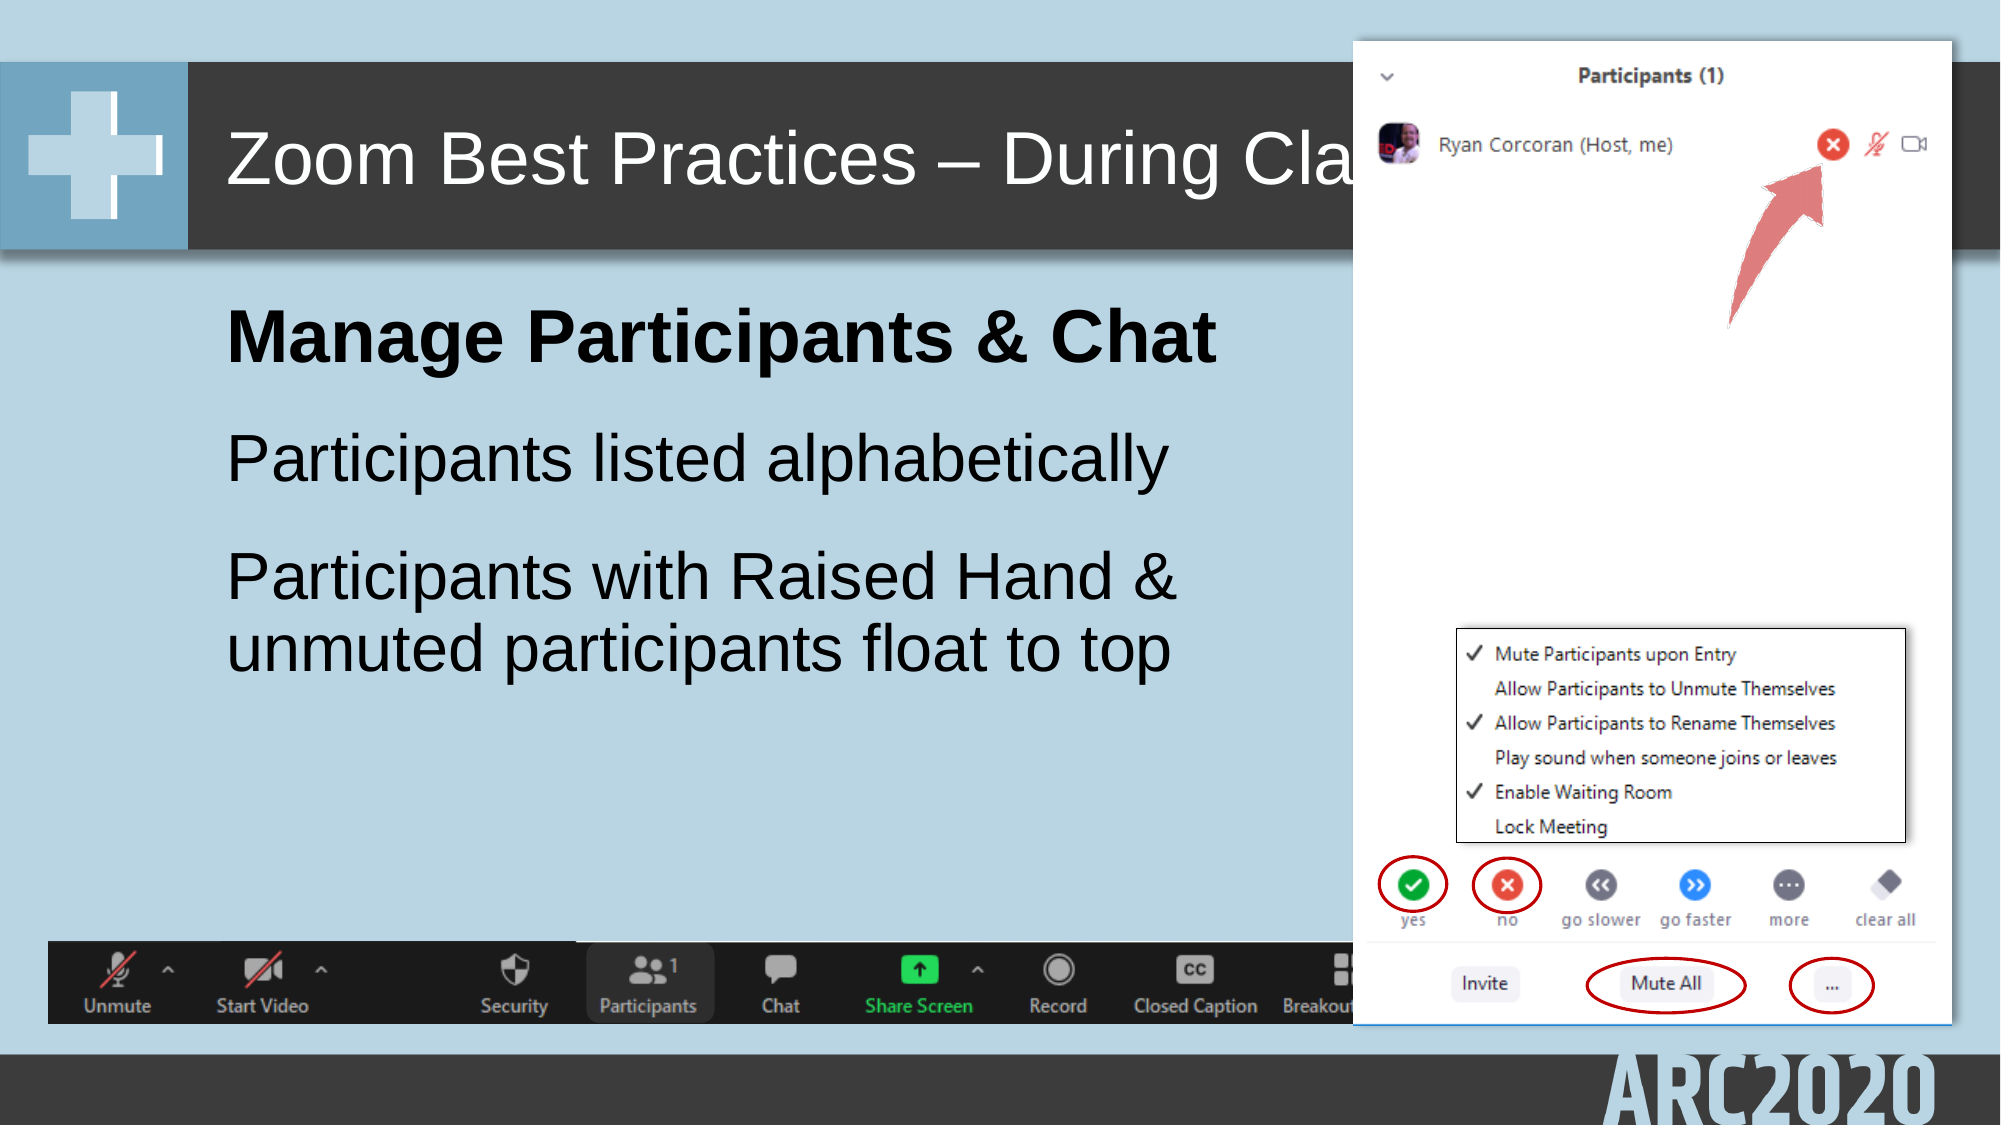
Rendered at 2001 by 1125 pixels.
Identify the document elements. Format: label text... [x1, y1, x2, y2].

title Zoom Best Practices – During Class - 7 [211, 71, 1352, 249]
text_box [214, 1024, 1745, 1033]
list Manage Participants & Chat Participants listed alphabetically Participants with Raised Hand & unmuted participants float to top [211, 290, 1352, 941]
picture [0, 0, 2001, 1125]
text_box [214, 390, 1352, 941]
